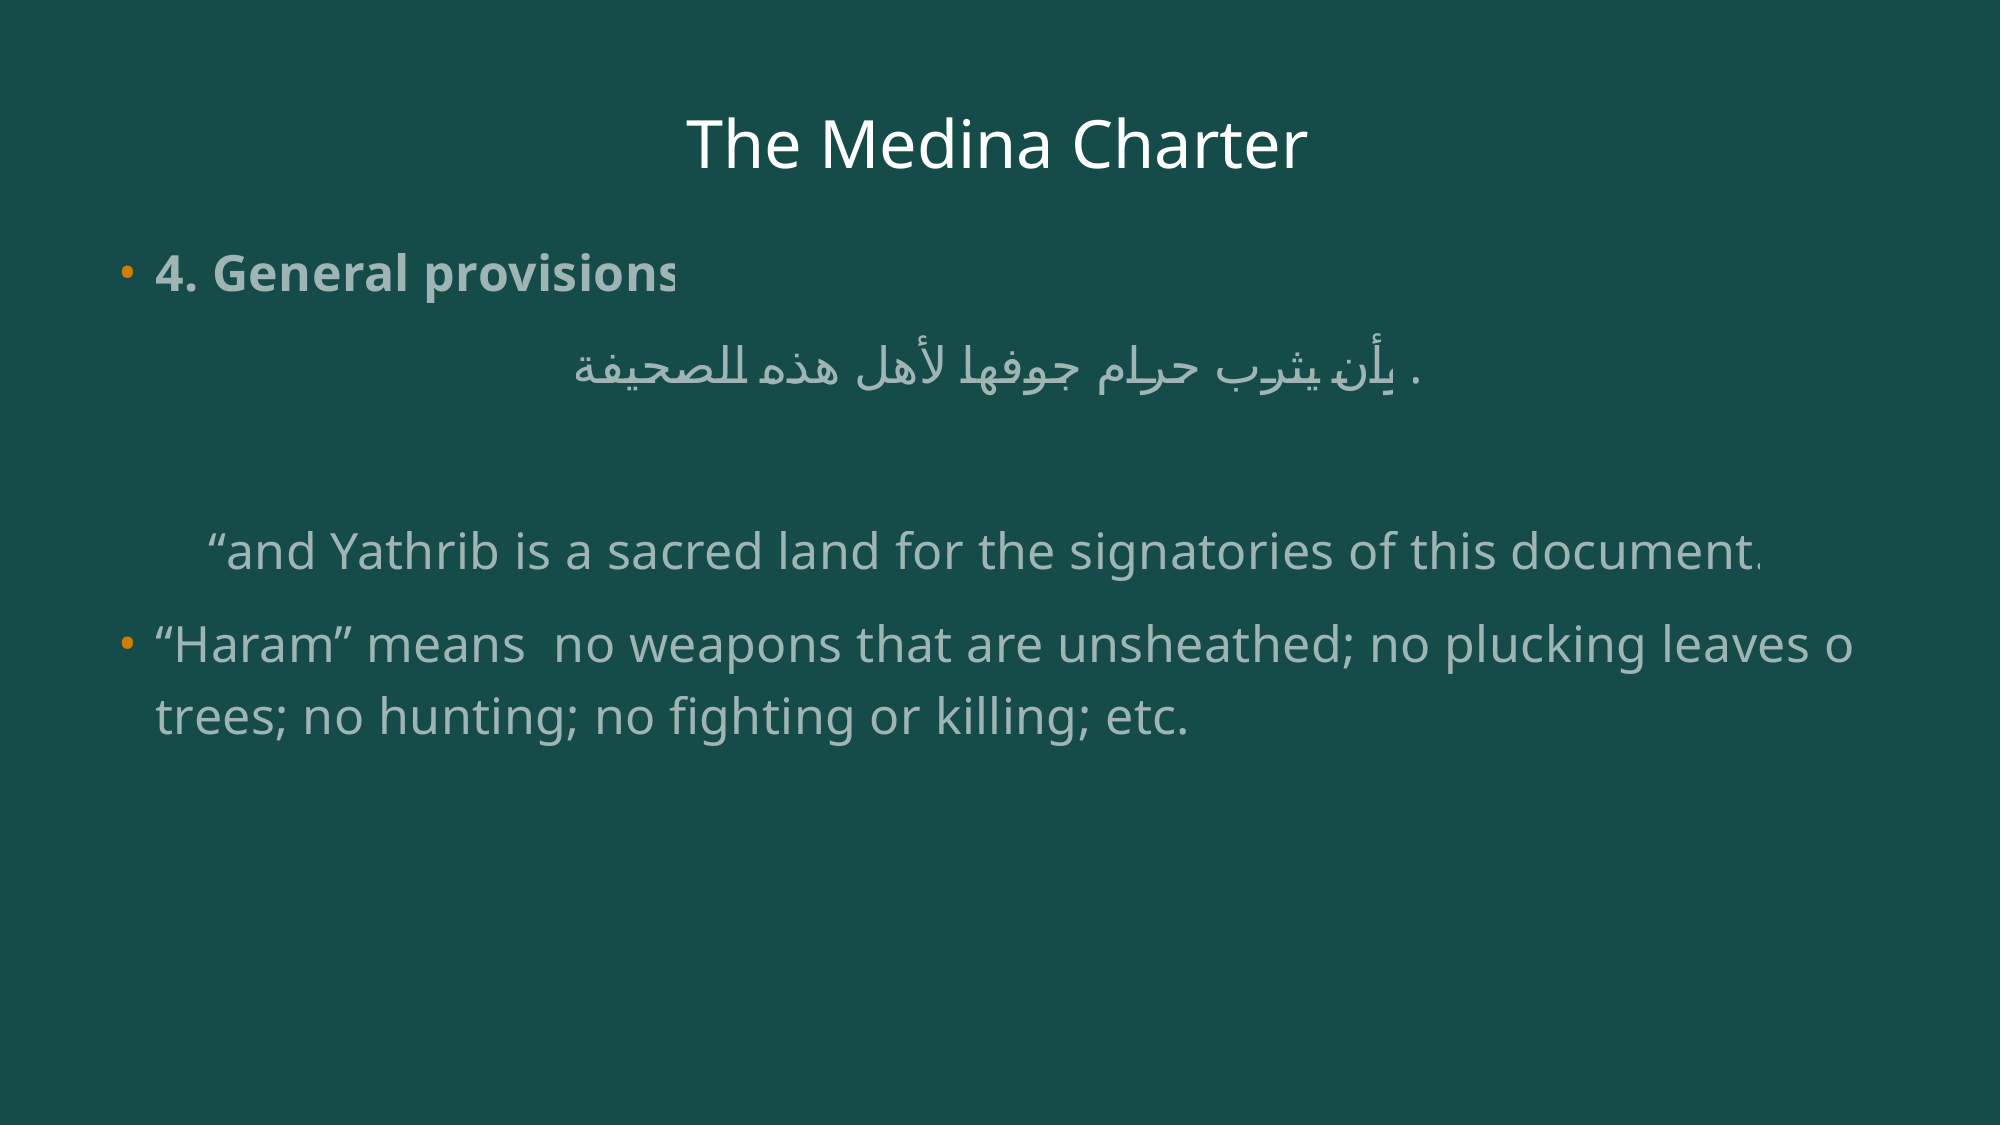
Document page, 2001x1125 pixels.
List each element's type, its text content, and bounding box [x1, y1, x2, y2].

list 4. General provisions وأن يثرب حرام جوفها لأهل هذه الصحيفة. “and Yathrib is a sacred land for the signatories of this document.” “Haram” means no weapons that are unsheathed; no plucking leaves or trees; no hunting; no fighting or killing; etc.) [118, 229, 1878, 947]
title The Medina Charter [118, 101, 1878, 229]
